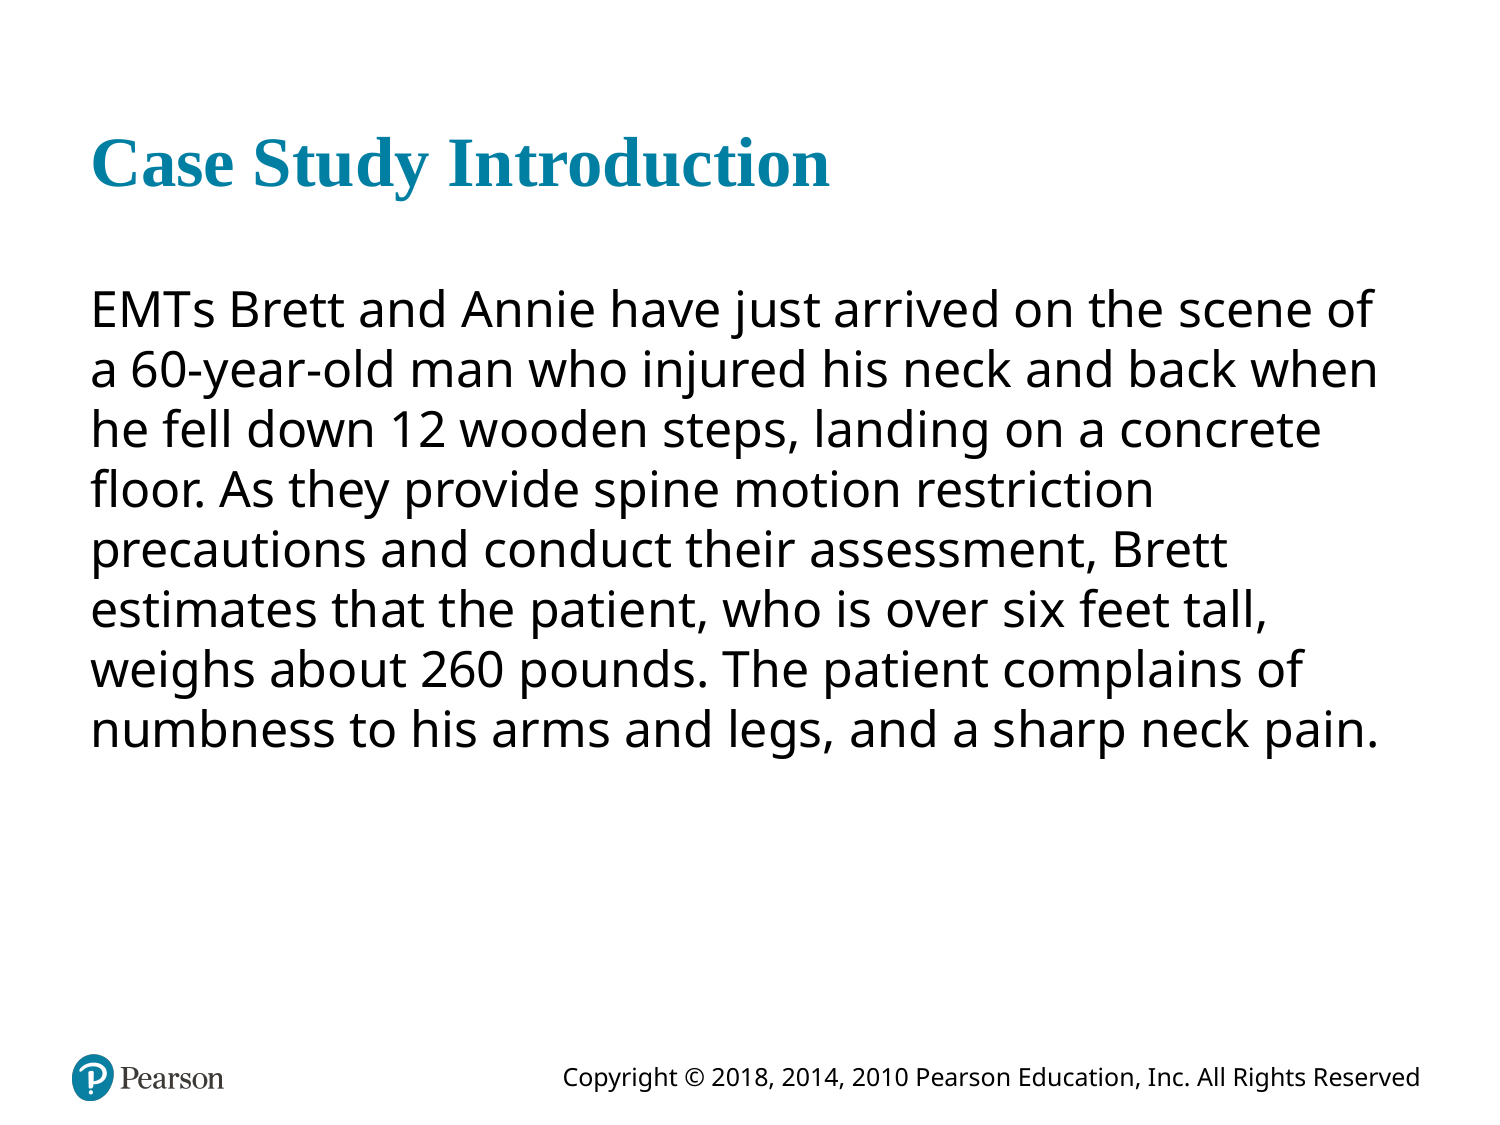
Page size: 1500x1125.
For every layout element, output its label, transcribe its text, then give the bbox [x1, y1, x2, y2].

picture [98, 1054, 224, 1101]
title Case Study Introduction [75, 35, 1425, 216]
list E M T s Brett and Annie have just arrived on the scene of a 60-year-old man who injured his neck and back when he fell down 12 wooden steps, landing on a concrete floor. As they provide spine motion restriction precautions and conduct their assessment, Brett estimates that the patient, who is over six feet tall, weighs about 260 pounds. The patient complains of numbness to his arms and legs, and a sharp neck pain. [75, 262, 1425, 778]
picture [72, 1087, 83, 1101]
picture [80, 1063, 106, 1088]
picture [72, 1054, 88, 1070]
